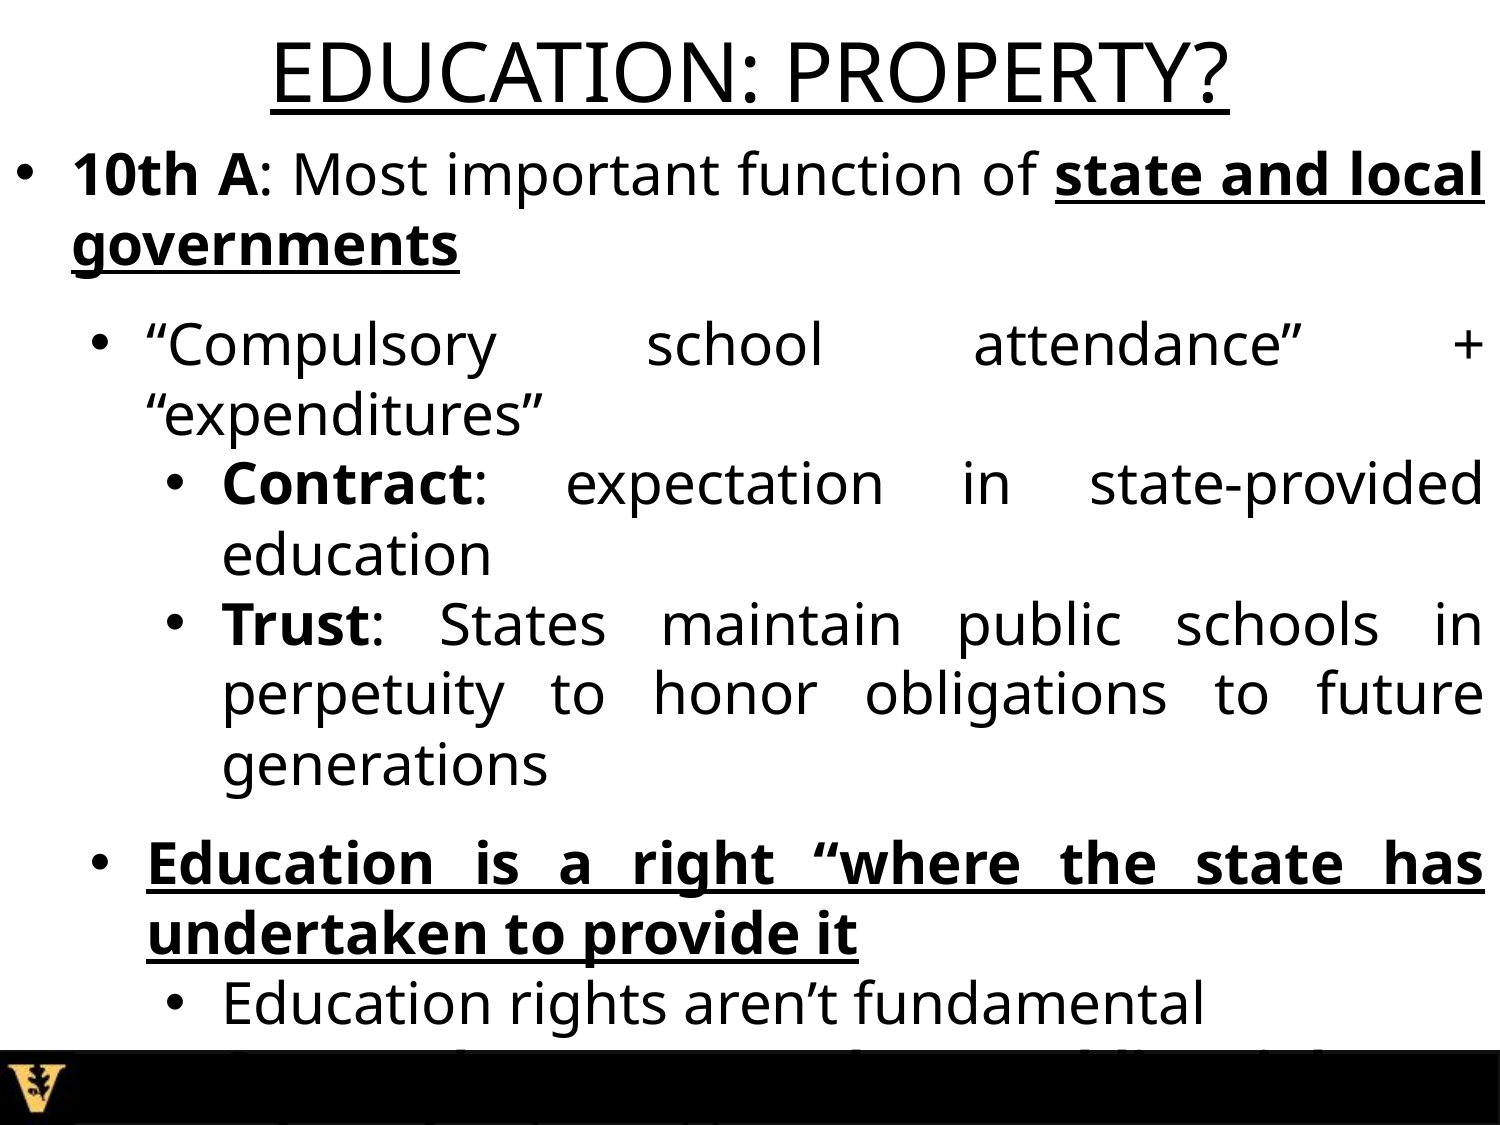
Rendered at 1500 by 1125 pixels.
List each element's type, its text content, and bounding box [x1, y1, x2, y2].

text_box 10th A: Most important function of state and local governments “Compulsory school attendance” + “expenditures” Contract: expectation in state-provided education Trust: States maintain public schools in perpetuity to honor obligations to future generations Education is a right “where the state has undertaken to provide it Education rights aren’t fundamental States have created a public right to education based in property 14th A due process protects property, too! [0, 99, 1500, 1125]
picture [0, 1052, 76, 1125]
text_box Education: Property? [0, 2, 1500, 99]
